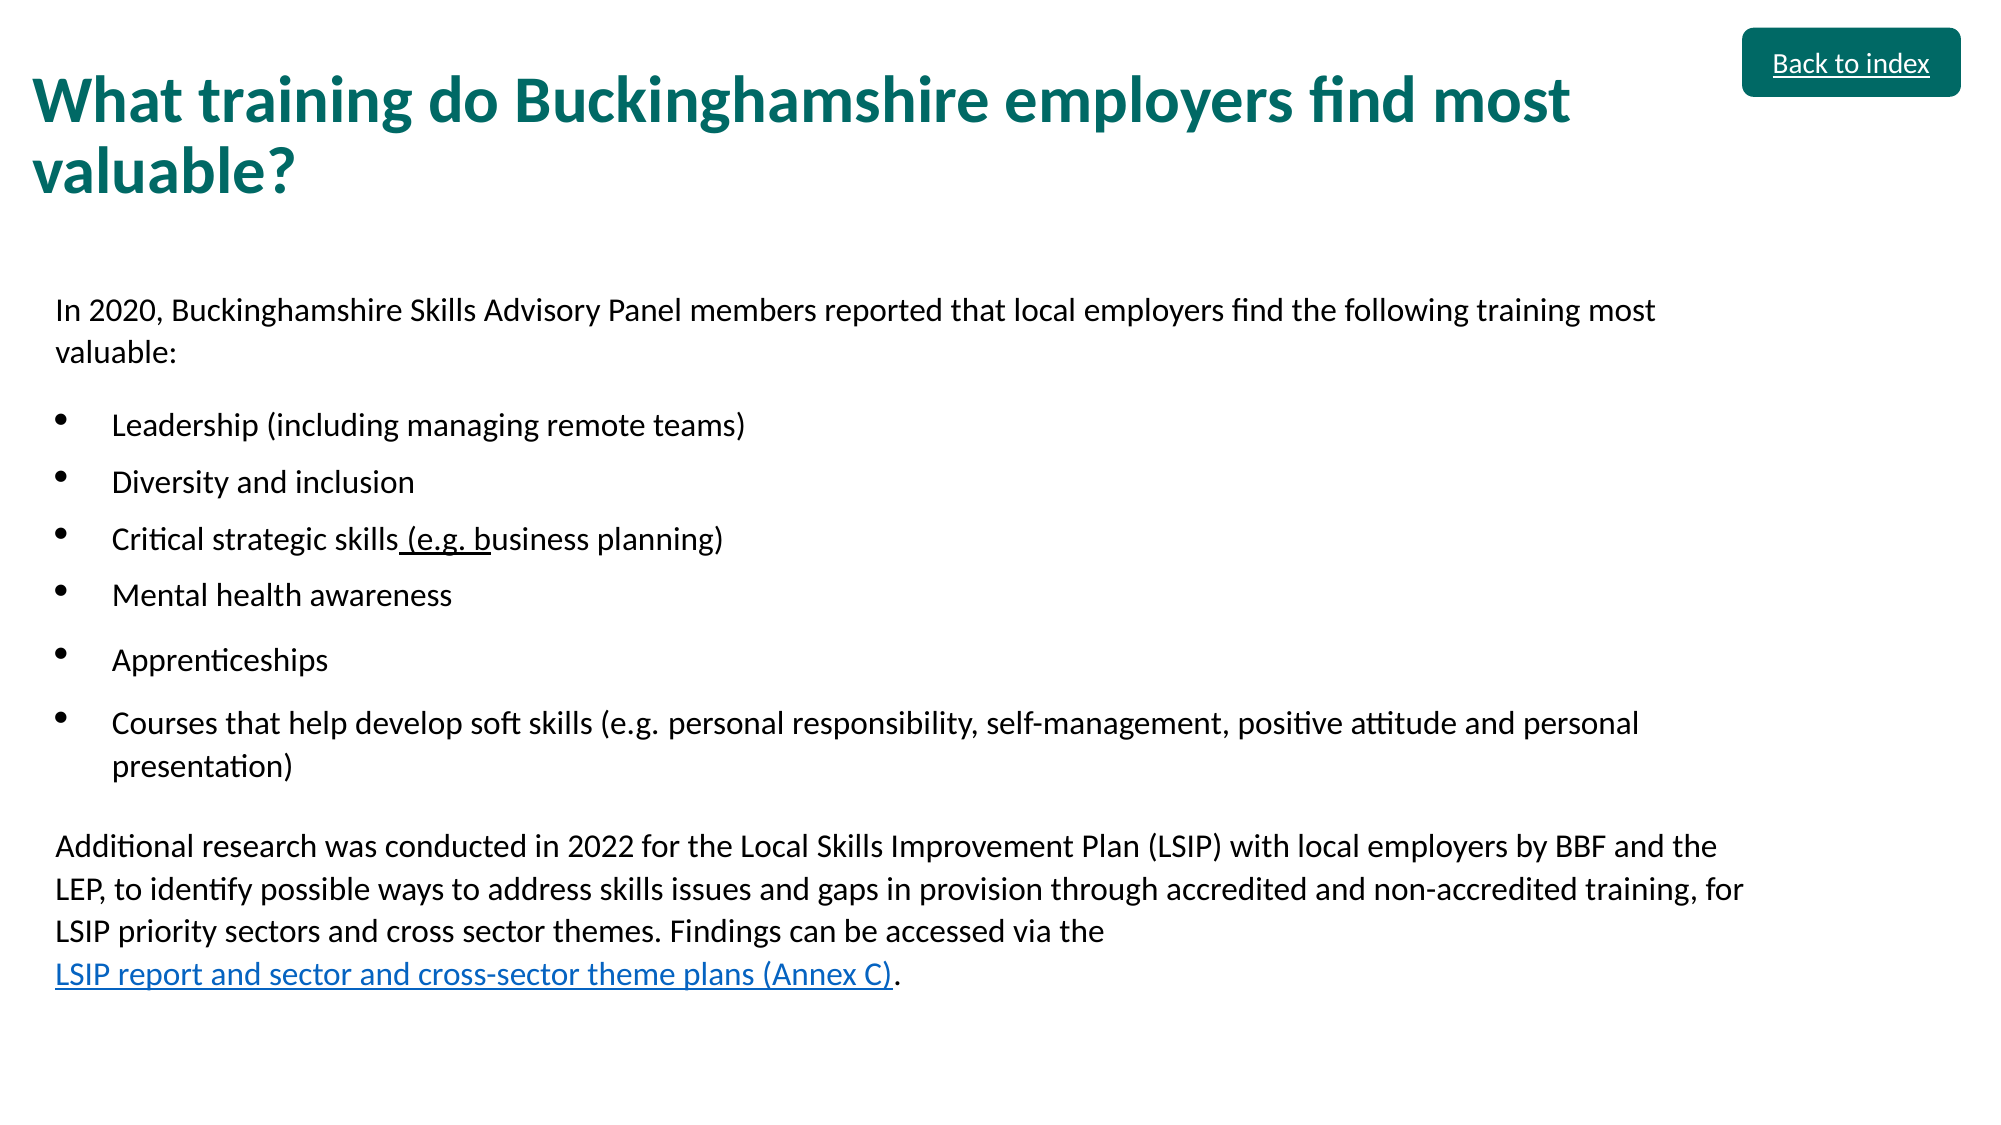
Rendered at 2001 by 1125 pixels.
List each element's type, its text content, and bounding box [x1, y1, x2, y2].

title What training do Buckinghamshire employers find most valuable? [17, 27, 1743, 246]
text_box Back to index [1741, 26, 1963, 98]
list In 2020, Buckinghamshire Skills Advisory Panel members reported that local employers find the following training most valuable: Leadership (including managing remote teams) Diversity and inclusion Critical strategic skills (e.g. business planning) Mental health awareness Apprenticeships Courses that help develop soft skills (e.g. personal responsibility, self-management, positive attitude and personal presentation) Additional research was conducted in 2022 for the Local Skills Improvement Plan (LSIP) with local employers by BBF and the LEP, to identify possible ways to address skills issues and gaps in provision through accredited and non-accredited training, for LSIP priority sectors and cross sector themes. Findings can be accessed via the LSIP report and sector and cross-sector theme plans (Annex C). [40, 277, 1766, 734]
